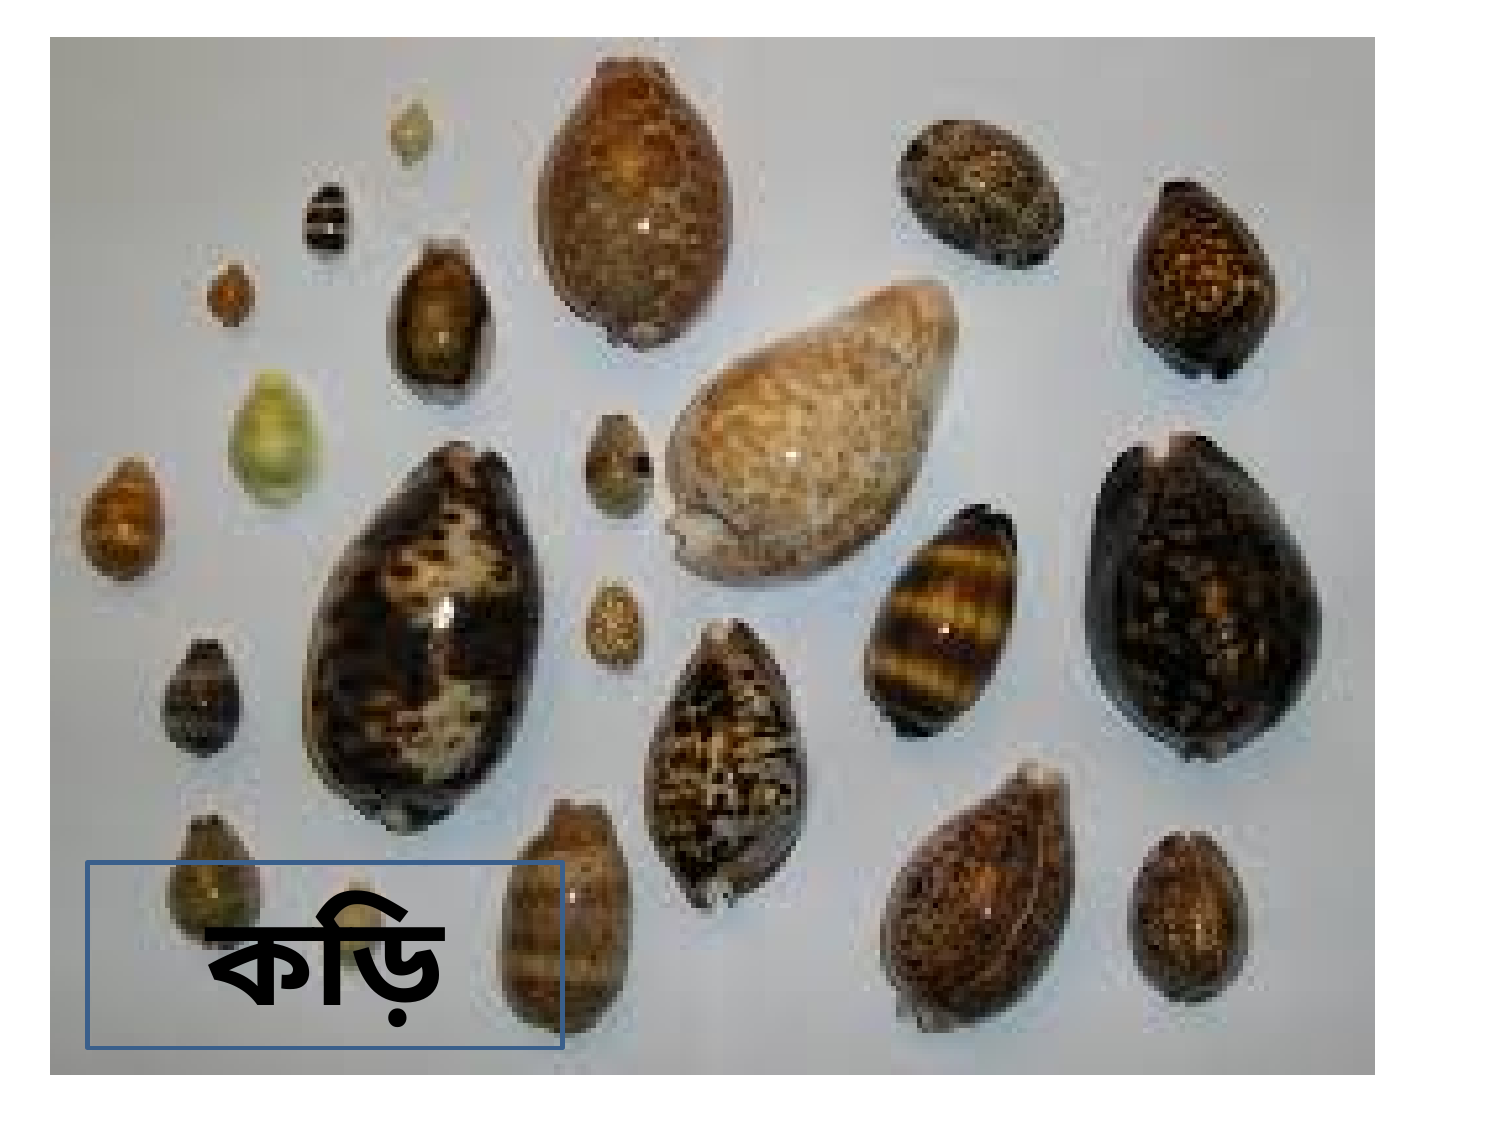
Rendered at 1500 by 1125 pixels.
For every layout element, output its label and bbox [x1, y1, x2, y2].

picture [49, 37, 1376, 1075]
